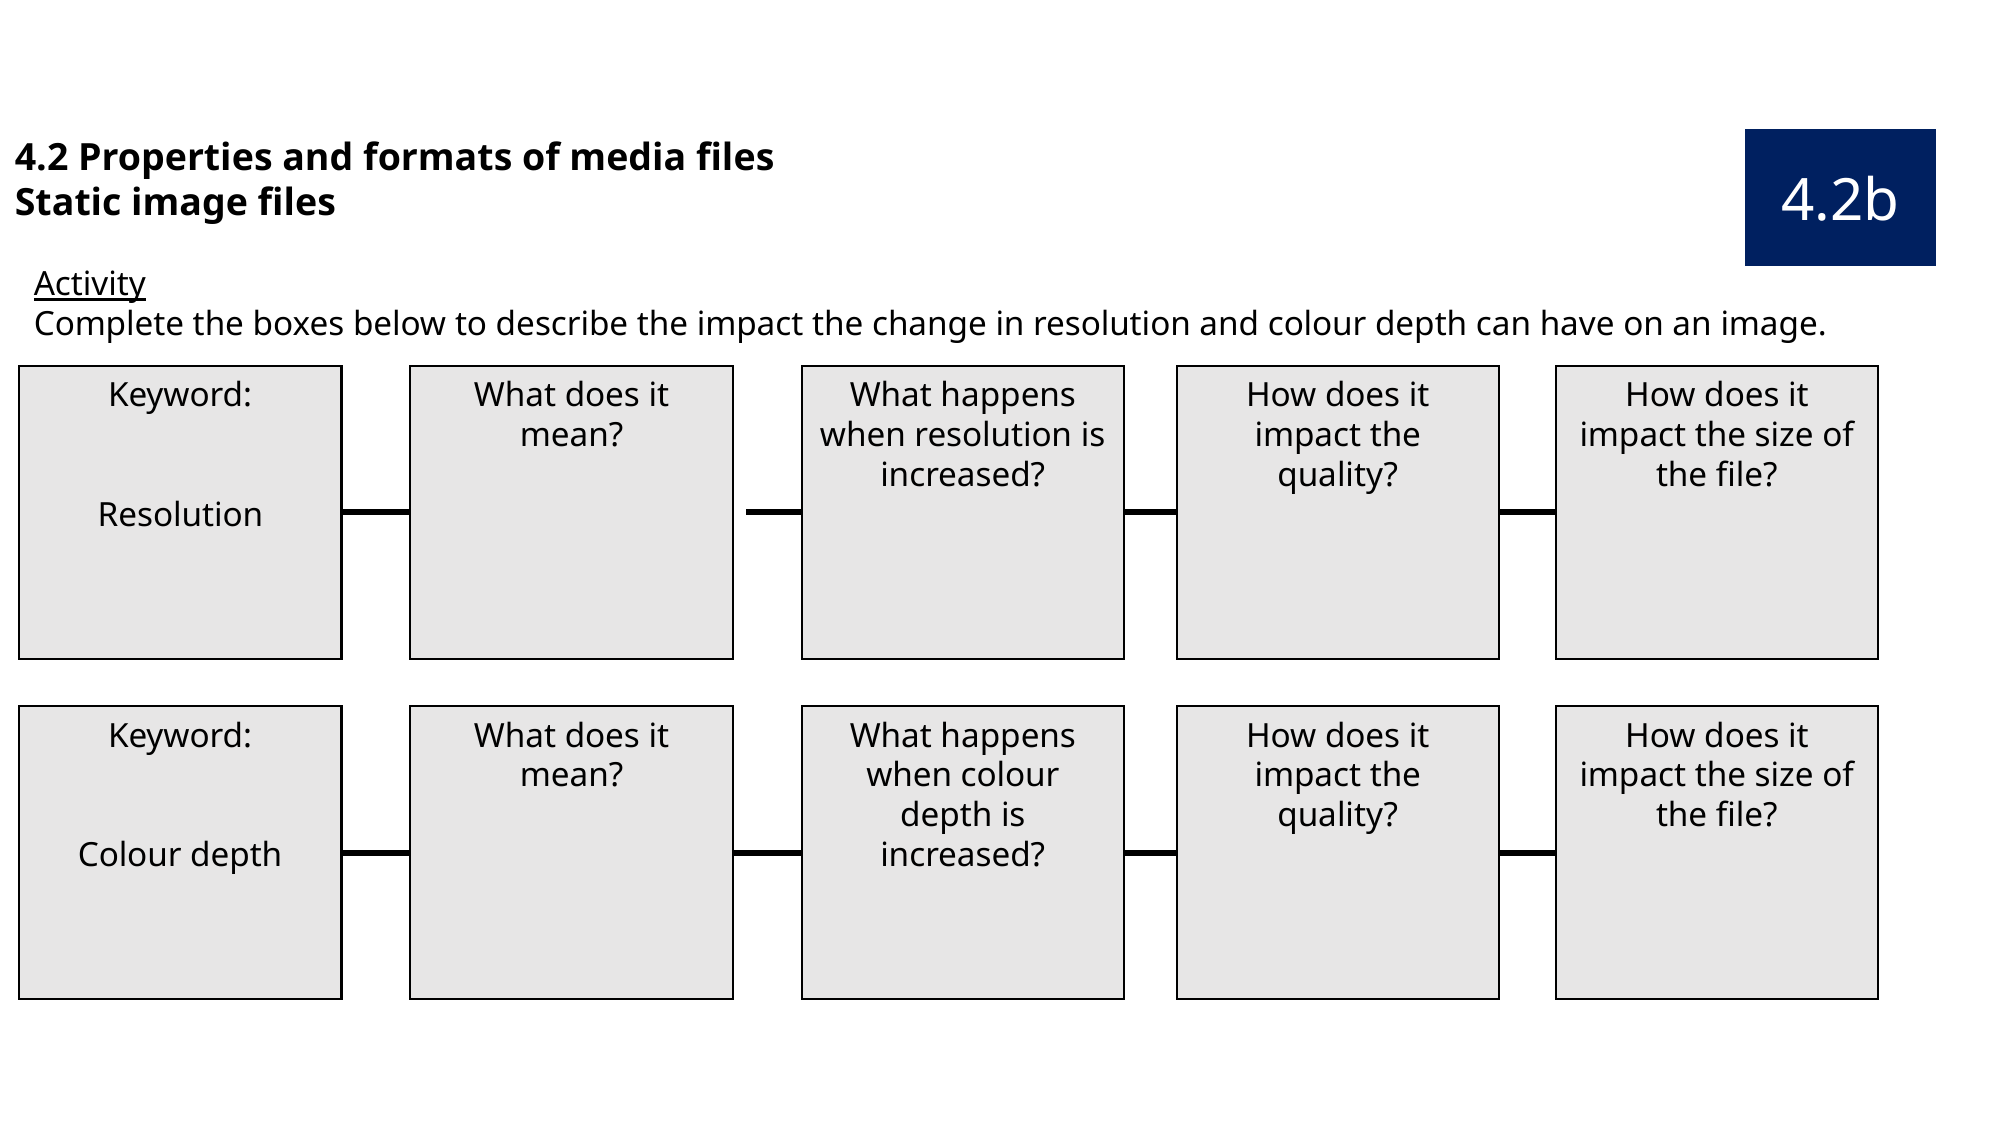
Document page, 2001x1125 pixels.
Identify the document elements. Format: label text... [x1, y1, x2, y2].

text_box How does it impact the size of the file? [1555, 705, 1879, 1000]
text_box What does it mean? [409, 705, 734, 1000]
text_box Keyword: Colour depth [18, 705, 343, 1000]
text_box Activity Complete the boxes below to describe the impact the change in resolution and colour depth can have on an image. [19, 255, 1864, 350]
text_box What does it mean? [409, 365, 734, 660]
text_box How does it impact the quality? [1176, 365, 1500, 660]
text_box 4.2b [1745, 129, 1936, 266]
text_box How does it impact the size of the file? [1555, 365, 1879, 660]
text_box How does it impact the quality? [1176, 705, 1500, 1000]
text_box 4.2 Properties and formats of media files Static image files [0, 125, 1565, 231]
text_box What happens when resolution is increased? [801, 365, 1125, 660]
text_box What happens when colour depth is increased? [801, 705, 1125, 1000]
text_box Keyword: Resolution [18, 365, 343, 660]
